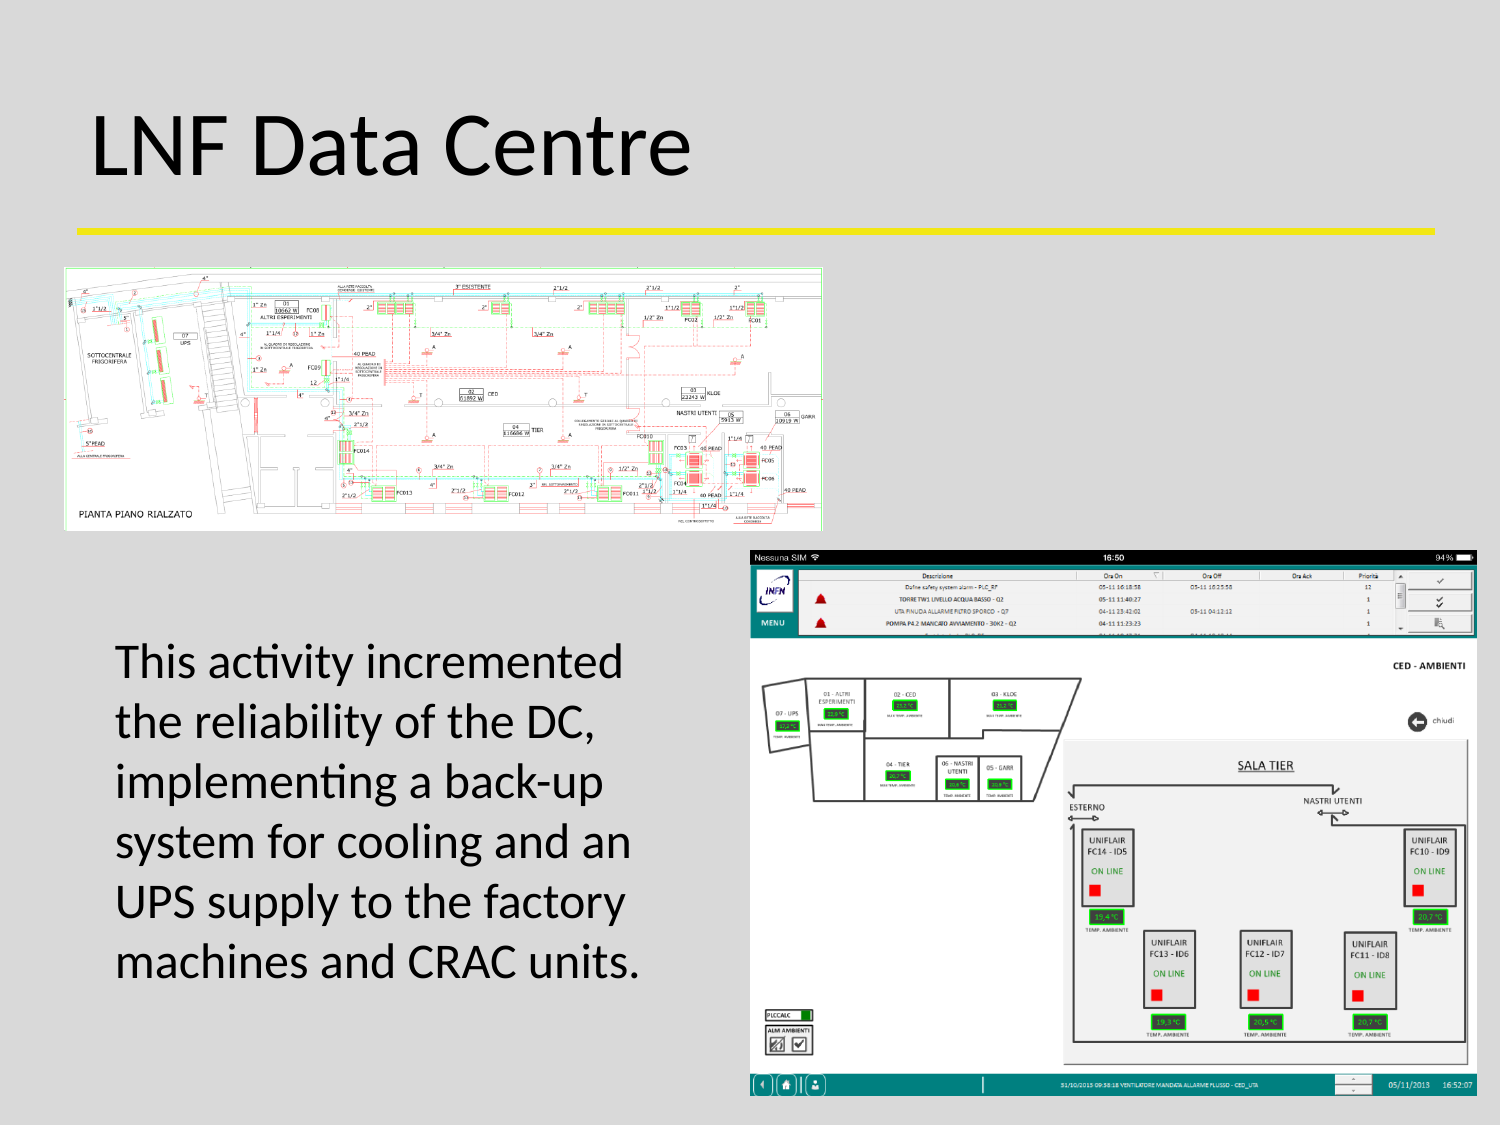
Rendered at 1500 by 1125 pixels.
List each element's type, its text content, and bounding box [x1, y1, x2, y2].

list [64, 266, 823, 532]
title LNF Data Centre [75, 45, 1425, 233]
text_box This activity incremented the reliability of the DC, implementing a back-up system for cooling and an UPS supply to the factory machines and CRAC units. [100, 621, 703, 997]
picture [749, 550, 1477, 1096]
